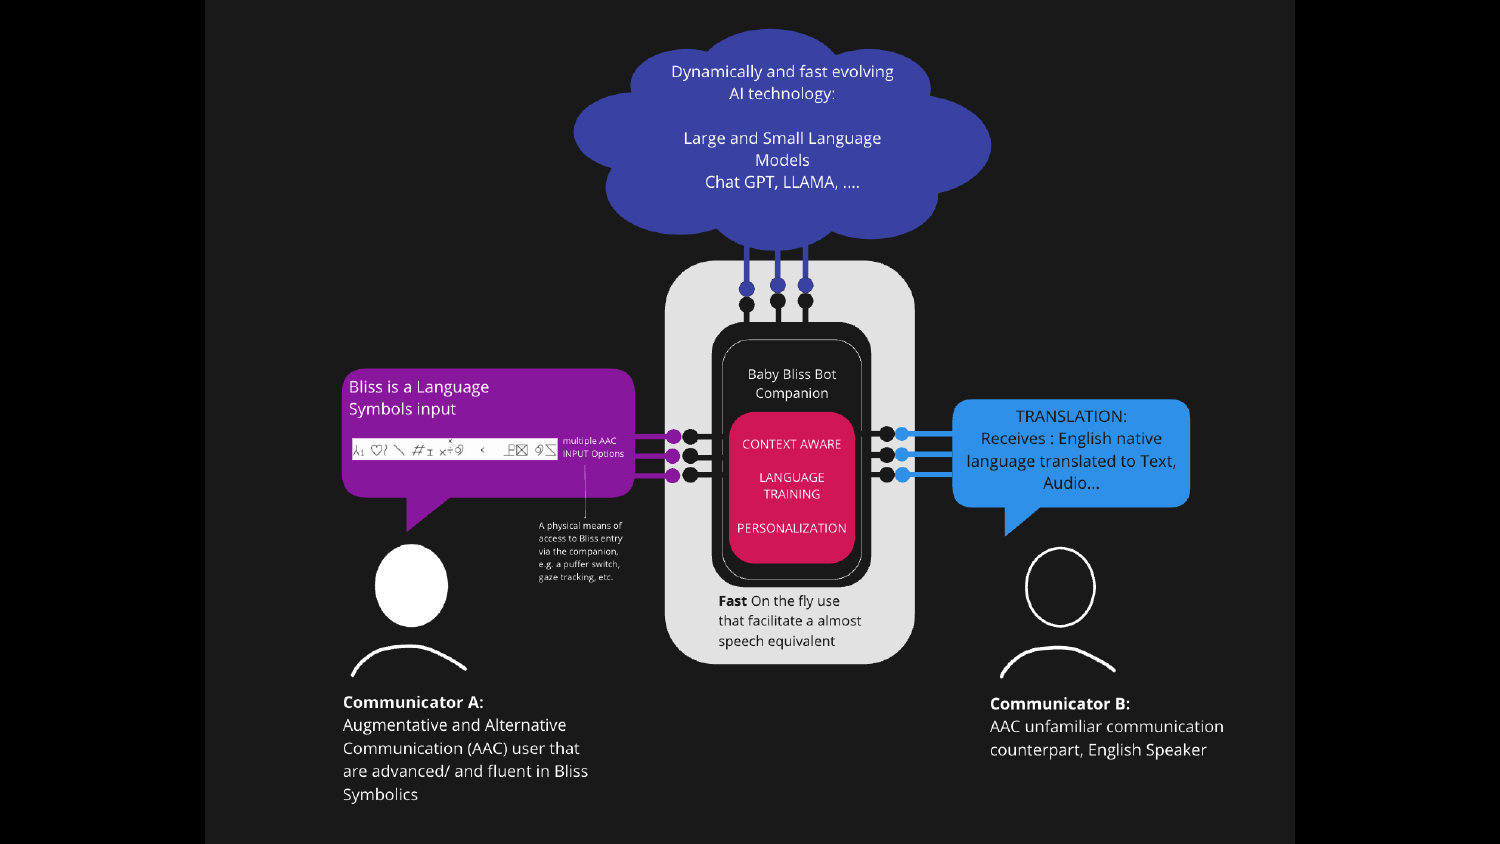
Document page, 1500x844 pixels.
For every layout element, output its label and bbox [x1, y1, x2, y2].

picture [205, 0, 1295, 844]
